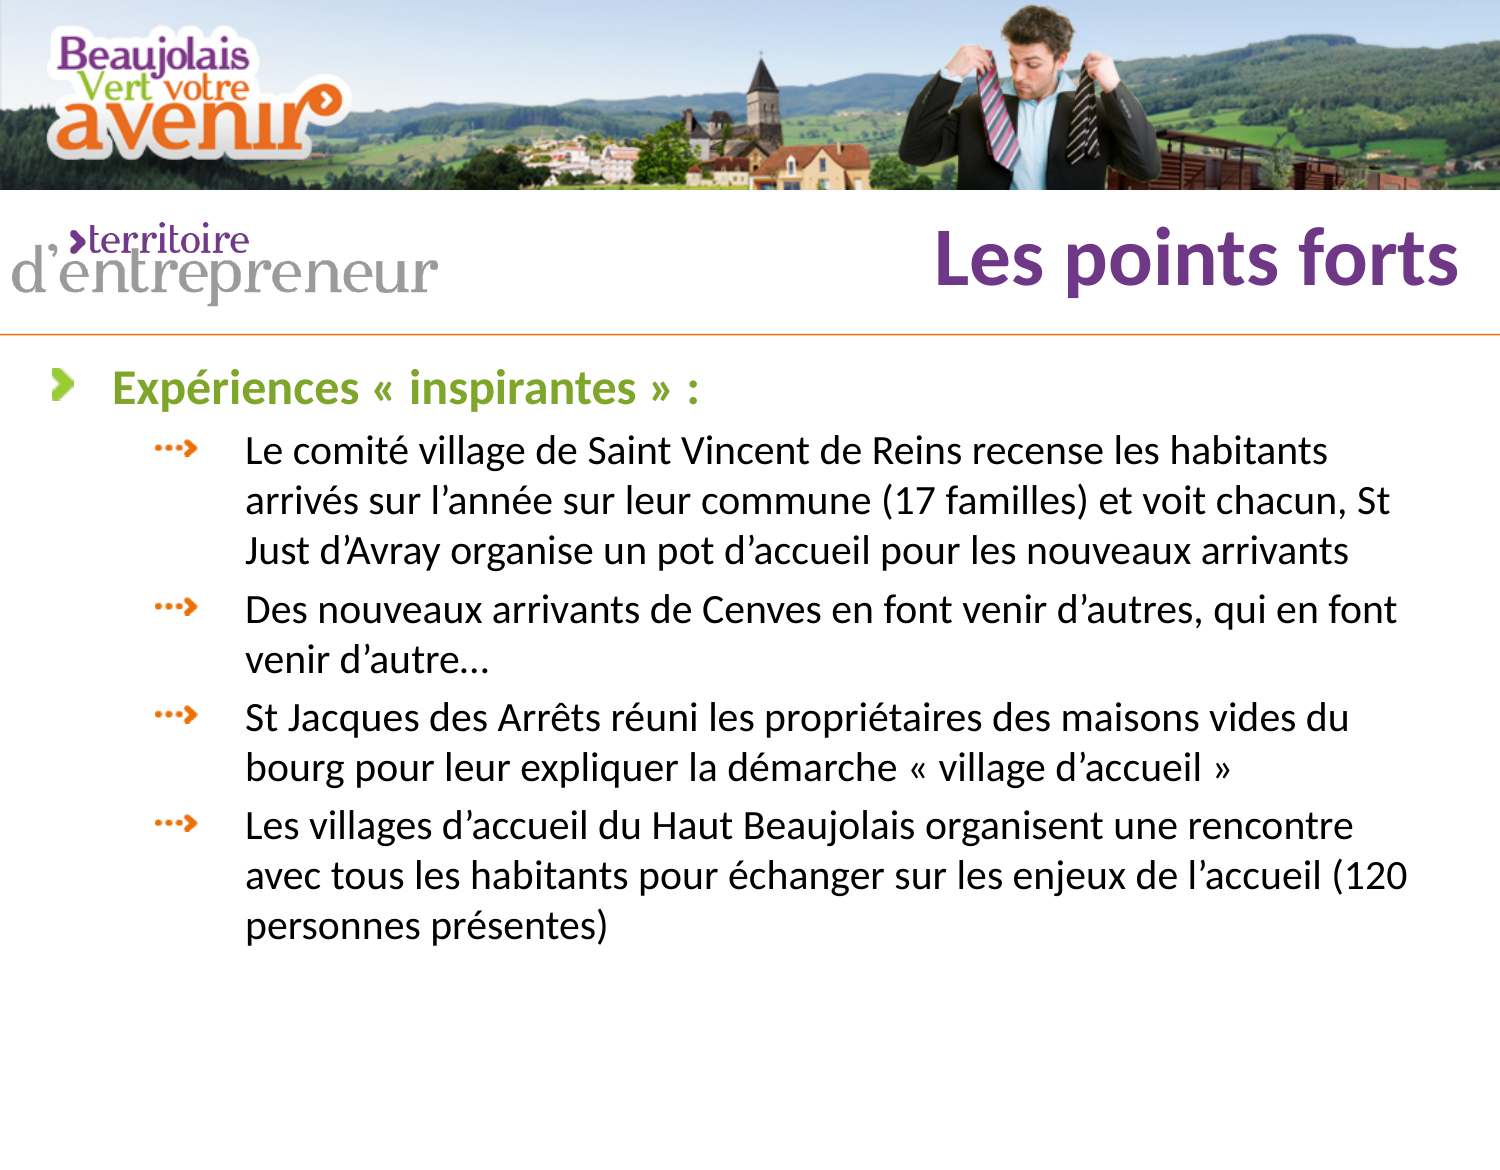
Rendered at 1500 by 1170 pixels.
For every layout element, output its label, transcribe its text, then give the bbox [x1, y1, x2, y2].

picture [155, 705, 198, 724]
picture [0, 0, 1500, 190]
picture [155, 439, 198, 457]
list Expériences « inspirantes » : Le comité village de Saint Vincent de Reins recense les habitants arrivés sur l’année sur leur commune (17 familles) et voit chacun, St Just d’Avray organise un pot d’accueil pour les nouveaux arrivants Des nouveaux arrivants de Cenves en font venir d’autres, qui en font venir d’autre… St Jacques des Arrêts réuni les propriétaires des maisons vides du bourg pour leur expliquer la démarche « village d’accueil » Les villages d’accueil du Haut Beaujolais organisent une rencontre avec tous les habitants pour échanger sur les enjeux de l’accueil (120 personnes présentes) [37, 347, 1425, 993]
title Les points forts [124, 182, 1475, 323]
picture [12, 221, 438, 307]
picture [52, 368, 74, 401]
picture [155, 814, 198, 832]
picture [155, 597, 198, 616]
